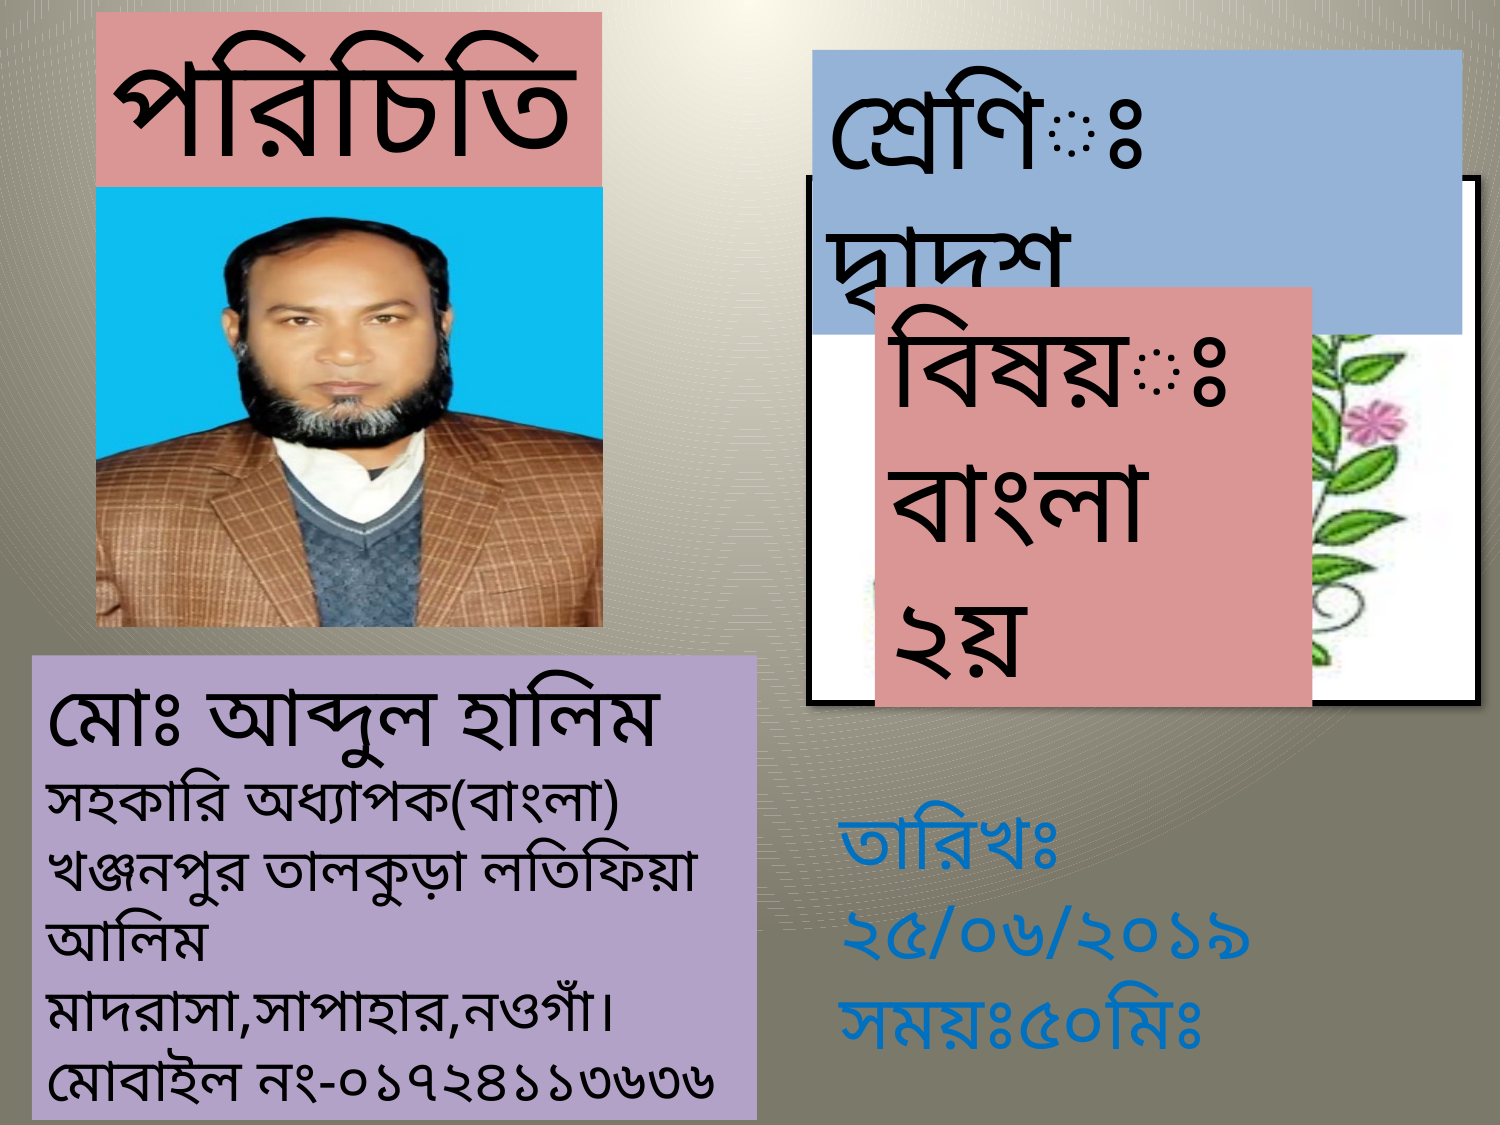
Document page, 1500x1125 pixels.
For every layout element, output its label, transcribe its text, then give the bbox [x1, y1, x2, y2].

text_box মোঃ আব্দুল হালিম সহকারি অধ্যাপক(বাংলা) খঞ্জনপুর তালকুড়া লতিফিয়া আলিম মাদরাসা,সাপাহার,নওগাঁ। মোবাইল নং-০১৭২৪১১৩৬৩৬ [31, 655, 757, 1120]
text_box তারিখঃ ২৫/০৬/২০১৯ সময়ঃ৫০মিঃ [825, 787, 1388, 1073]
text_box পরিচিতি [96, 12, 603, 186]
picture [95, 216, 603, 627]
picture [812, 180, 1476, 701]
text_box শ্রেণিঃ দ্বাদশ [812, 49, 1463, 180]
